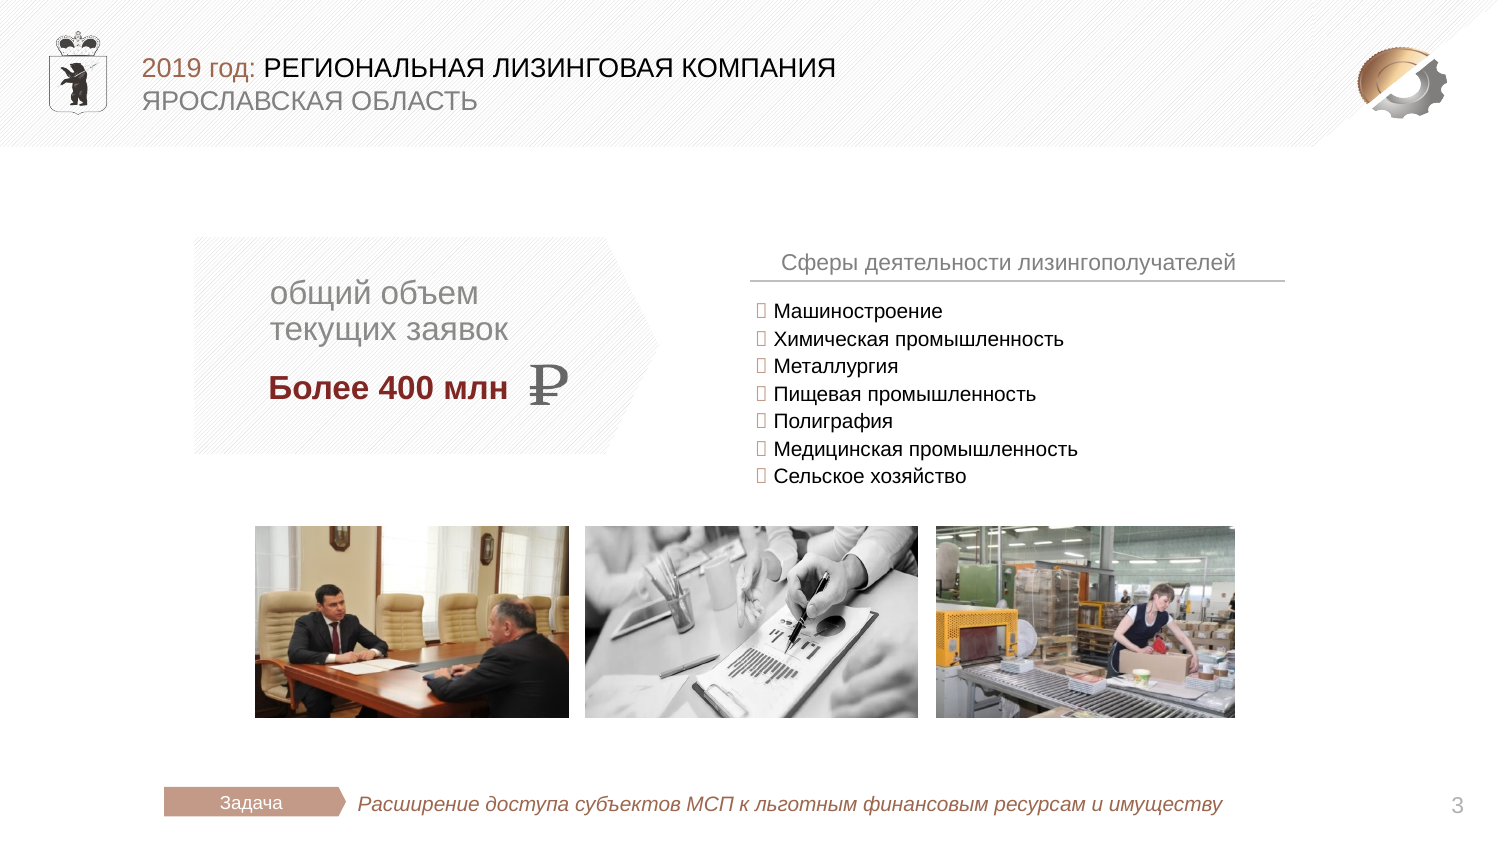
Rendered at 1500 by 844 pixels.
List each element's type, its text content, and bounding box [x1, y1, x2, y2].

text_box Задача [162, 784, 348, 819]
picture [935, 526, 1236, 718]
text_box общий объем текущих заявок [258, 267, 618, 356]
text_box Более 400 млн [256, 365, 519, 413]
picture [1354, 42, 1452, 121]
slide_number 3 [1127, 782, 1478, 827]
text_box 2019 год: РЕГИОНАЛЬНАЯ ЛИЗИНГОВАЯ КОМПАНИЯ ЯРОСЛАВСКАЯ ОБЛАСТЬ [131, 45, 1154, 121]
text_box Сферы деятельности лизингополучателей [733, 241, 1284, 281]
text_box [194, 237, 660, 454]
picture [254, 526, 570, 718]
picture [584, 526, 918, 718]
picture [523, 359, 575, 409]
text_box  Машиностроение  Химическая промышленность  Металлургия  Пищевая промышленность  Полиграфия  Медицинская промышленность  Сельское хозяйство [743, 289, 1367, 494]
text_box Расширение доступа субъектов МСП к льготным финансовым ресурсам и имуществу [345, 785, 1367, 822]
